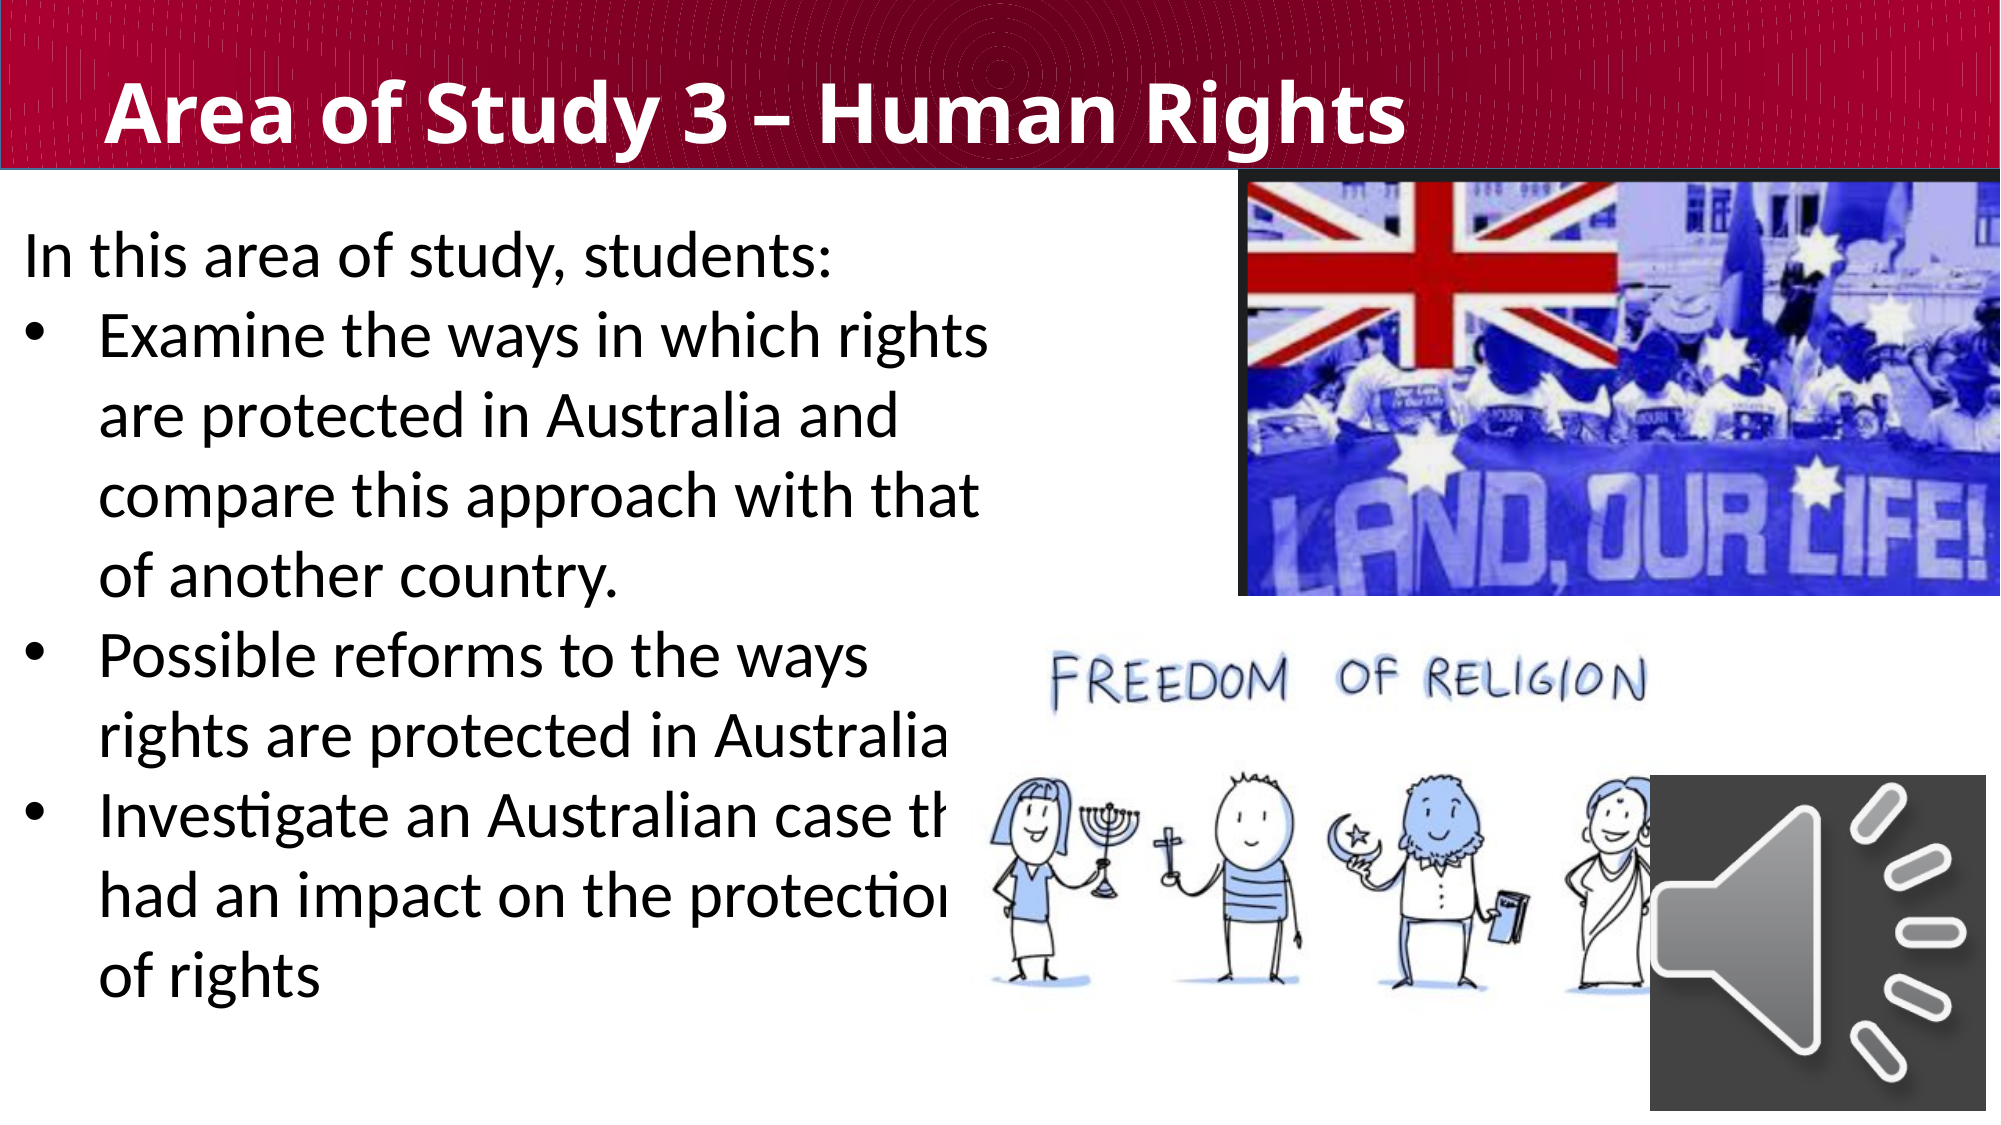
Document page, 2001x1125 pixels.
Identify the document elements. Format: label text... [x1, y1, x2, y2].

picture [1237, 169, 2000, 596]
text_box [0, 0, 2000, 170]
text_box Area of Study 3 – Human Rights [89, 53, 1435, 168]
picture [946, 610, 1992, 1113]
text_box In this area of study, students: Examine the ways in which rights are protected in Australia and compare this approach with that of another country. Possible reforms to the ways rights are protected in Australia. Investigate an Australian case that had an impact on the protection of rights protection of rights [8, 203, 1037, 1018]
